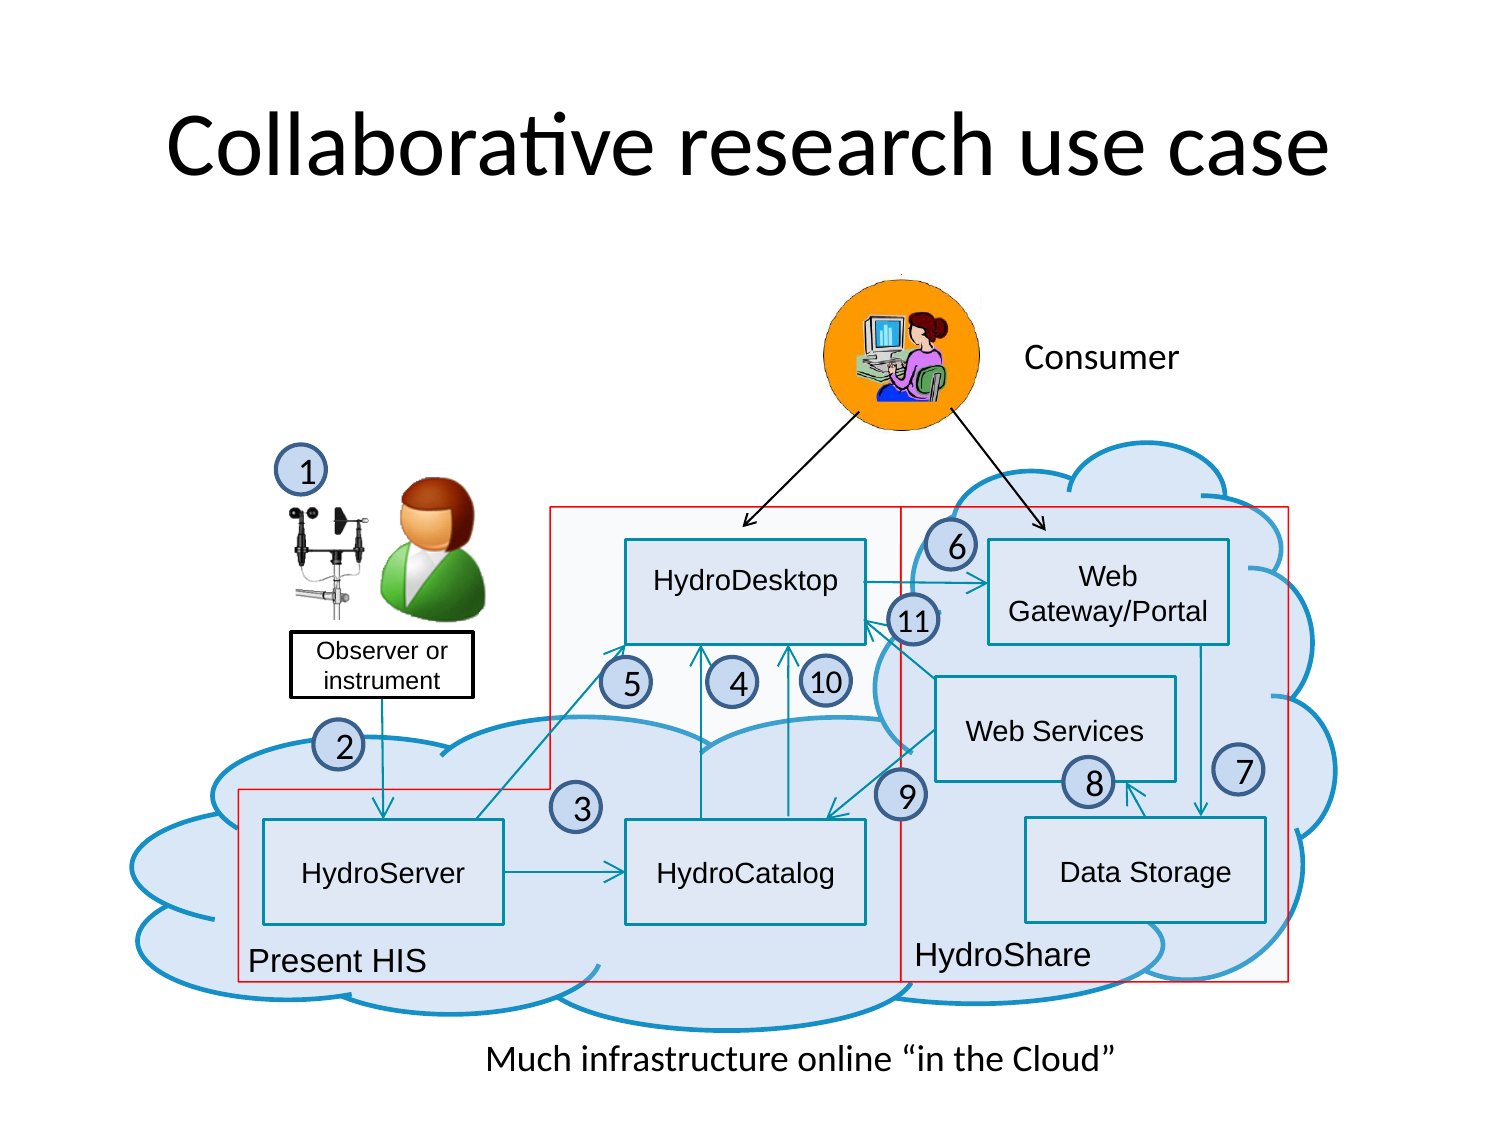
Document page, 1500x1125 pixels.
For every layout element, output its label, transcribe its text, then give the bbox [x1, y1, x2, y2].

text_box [950, 407, 1047, 532]
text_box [863, 619, 939, 683]
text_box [1117, 789, 1155, 811]
picture [823, 274, 982, 436]
text_box Consumer [1009, 324, 1195, 385]
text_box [825, 729, 936, 820]
text_box Much infrastructure online “in the Cloud” [363, 1039, 1239, 1087]
picture [287, 456, 511, 633]
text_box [463, 656, 639, 808]
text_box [742, 411, 860, 528]
title Collaborative research use case [75, 45, 1425, 233]
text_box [131, 442, 1336, 1031]
